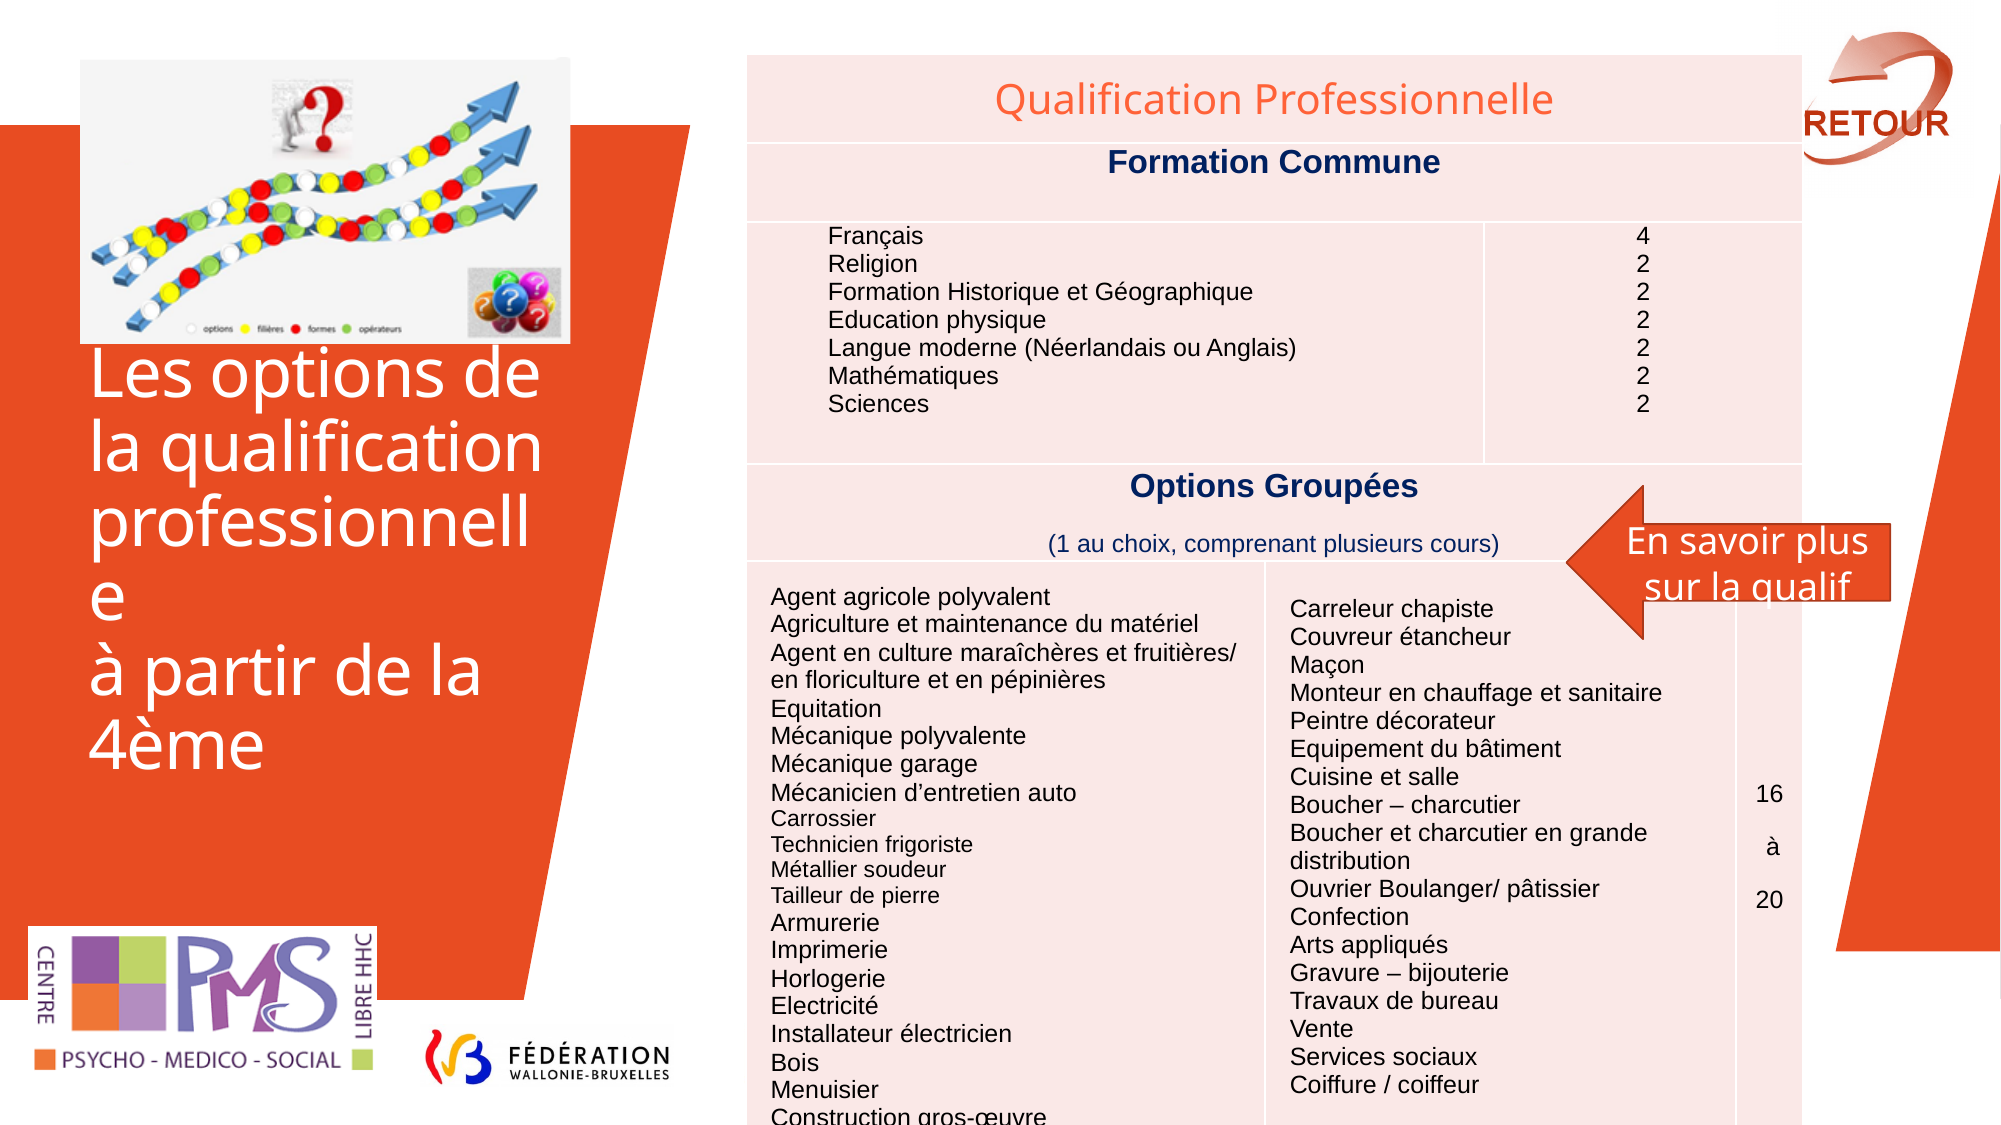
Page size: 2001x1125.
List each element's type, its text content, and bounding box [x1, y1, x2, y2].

text_box [564, 124, 692, 793]
picture [79, 57, 571, 344]
text_box [0, 124, 559, 1001]
table_cell Carreleur chapiste Couvreur étancheur Maçon Monteur en chauffage et sanitaire Peintre décorateur Equipement du bâtiment Cuisine et salle Boucher – charcutier Boucher et charcutier en grande distribution Ouvrier Boulanger/ pâtissier Confection Arts appliqués Gravure – bijouterie Travaux de bureau Vente Services sociaux Coiffure / coiffeur [1266, 562, 1735, 1125]
table_cell Agent agricole polyvalent Agriculture et maintenance du matériel Agent en culture maraîchères et fruitières/ en floriculture et en pépinières Equitation Mécanique polyvalente Mécanique garage Mécanicien d’entretien auto Carrossier Technicien frigoriste Métallier soudeur Tailleur de pierre Armurerie Imprimerie Horlogerie Electricité Installateur électricien Bois Menuisier Construction gros-œuvre [747, 562, 1264, 1125]
text_box [1804, 0, 2000, 1125]
table_header Qualification Professionnelle [747, 55, 1774, 142]
table_cell Options Groupées (1 au choix, comprenant plusieurs cours) [747, 465, 1802, 560]
picture [420, 1024, 674, 1087]
text_box [1834, 172, 2000, 953]
table_cell 16 à 20 [1737, 602, 1802, 1125]
title Les options de la qualification professionnelle à partir de la 4ème [73, 298, 564, 824]
picture [27, 926, 377, 1074]
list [1774, 0, 1974, 199]
table_cell 4 2 2 2 2 2 2 [1485, 223, 1802, 463]
text_box [0, 0, 1774, 1125]
table_cell Formation Commune [747, 144, 1802, 221]
text_box En savoir plus sur la qualif [1565, 484, 1892, 640]
picture [744, 1023, 992, 1086]
table_cell Français Religion Formation Historique et Géographique Education physique Langue moderne (Néerlandais ou Anglais) Mathématiques Sciences [747, 223, 1483, 463]
